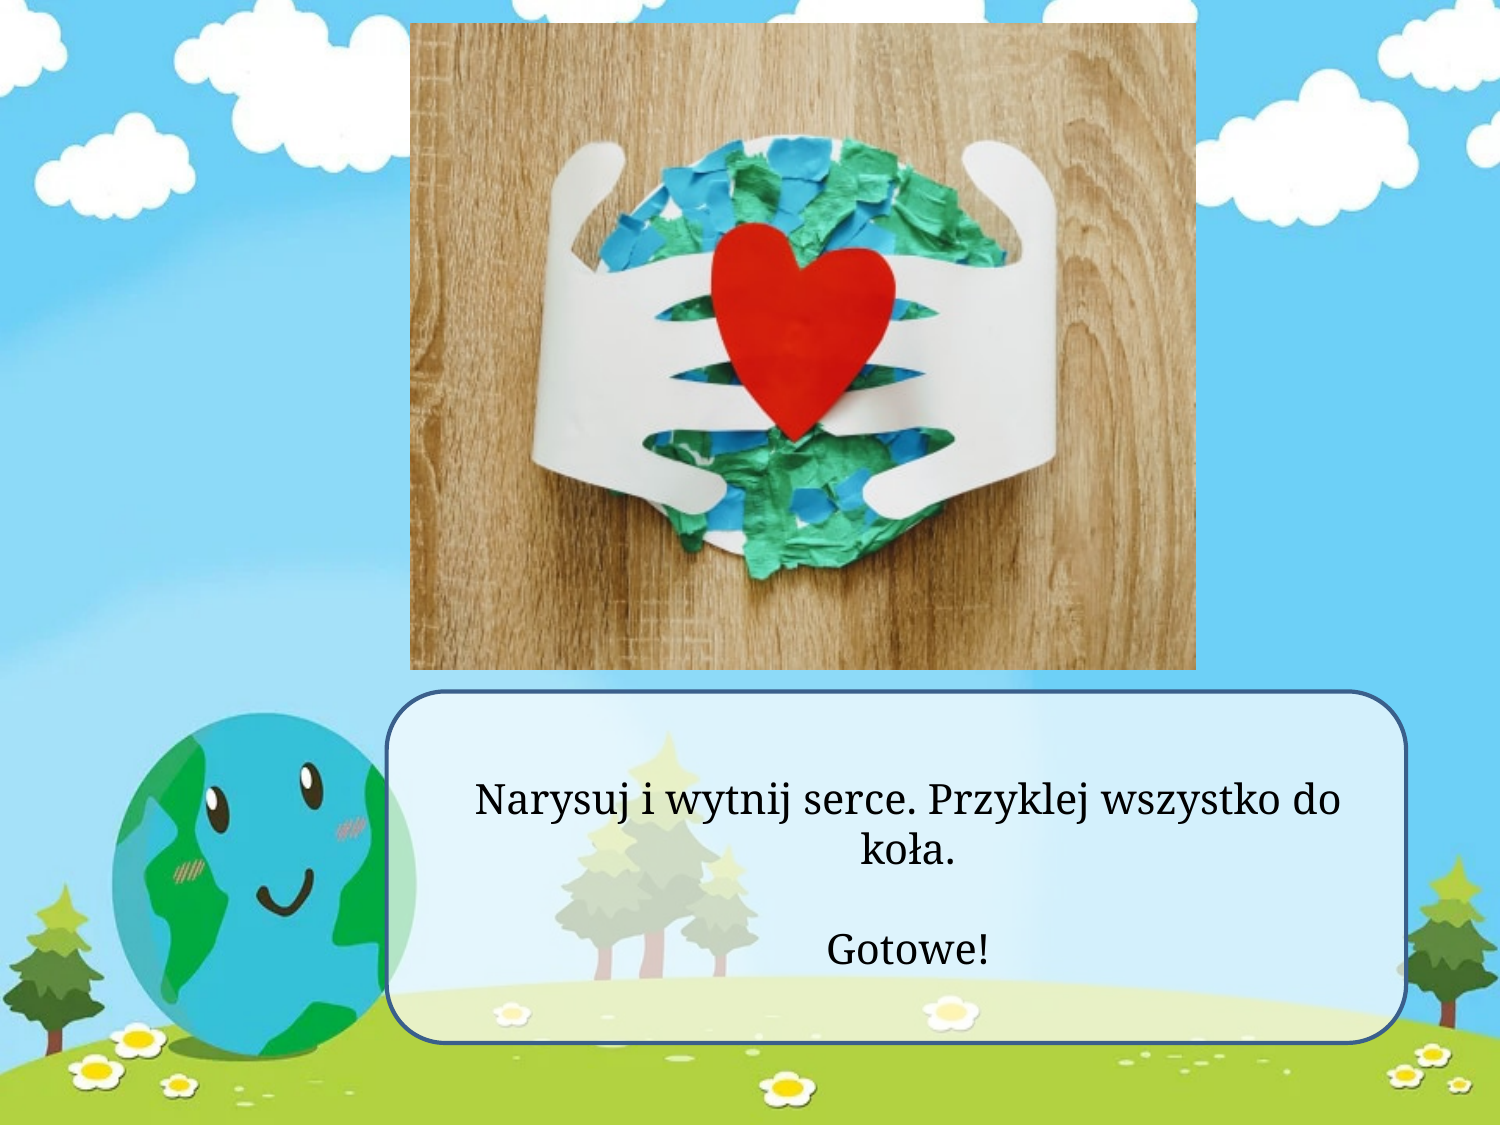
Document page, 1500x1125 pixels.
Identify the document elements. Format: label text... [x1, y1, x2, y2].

title Narysuj i wytnij serce. Przyklej wszystko do koła. Gotowe! [421, 726, 1395, 1020]
text_box [384, 689, 1409, 1046]
picture [0, 0, 1500, 1125]
